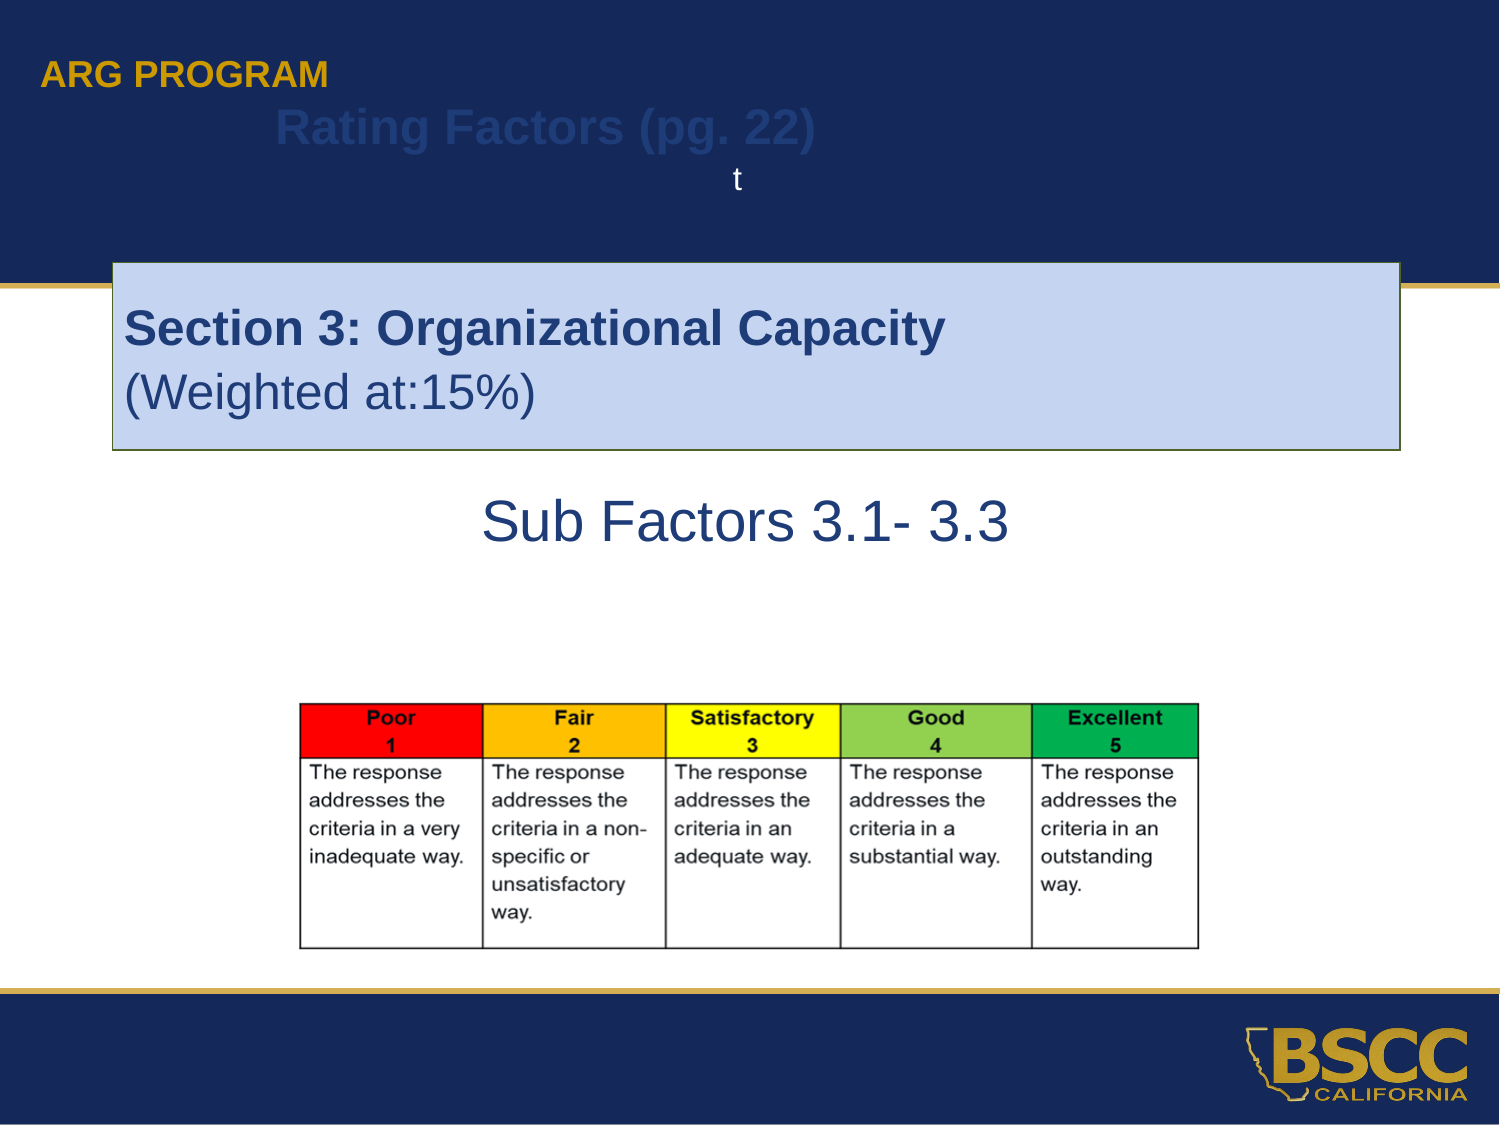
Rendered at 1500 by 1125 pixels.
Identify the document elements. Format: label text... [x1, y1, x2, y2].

table_header Section 3: Organizational Capacity (Weighted at:15%) [113, 263, 1399, 449]
text_box ARG PROGRAM Rating Factors (pg. 22) [24, 37, 1375, 163]
list t Sub Factors 3.1- 3.3 [37, 149, 1438, 1064]
picture [0, 0, 1500, 1125]
